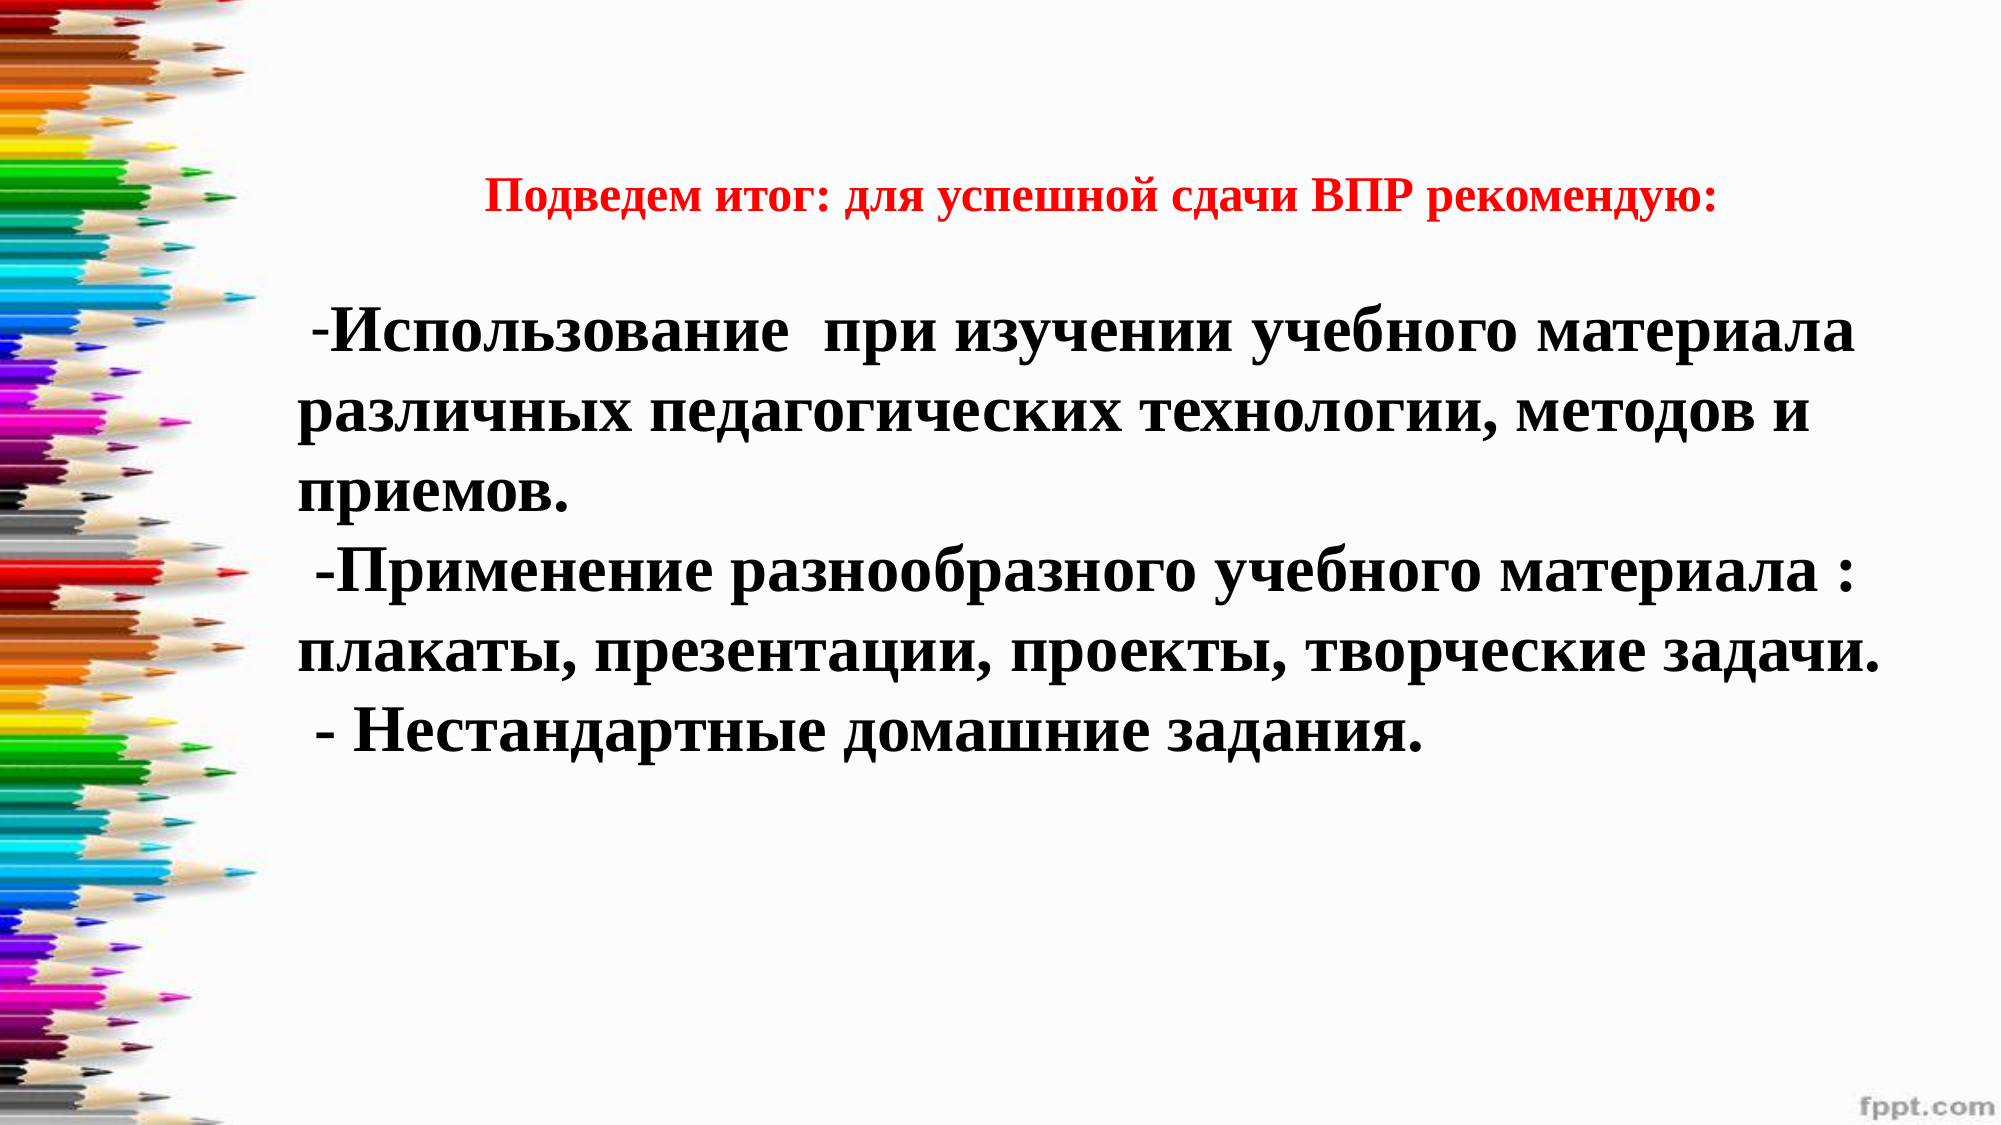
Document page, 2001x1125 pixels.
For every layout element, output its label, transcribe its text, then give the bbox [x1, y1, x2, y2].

text_box Подведем итог: для успешной сдачи ВПР рекомендую: -Использование при изучении учебного материала различных педагогических технологии, методов и приемов. -Применение разнообразного учебного материала : плакаты, презентации, проекты, творческие задачи. - Нестандартные домашние задания. [283, 137, 1906, 922]
picture [0, 0, 2001, 1125]
